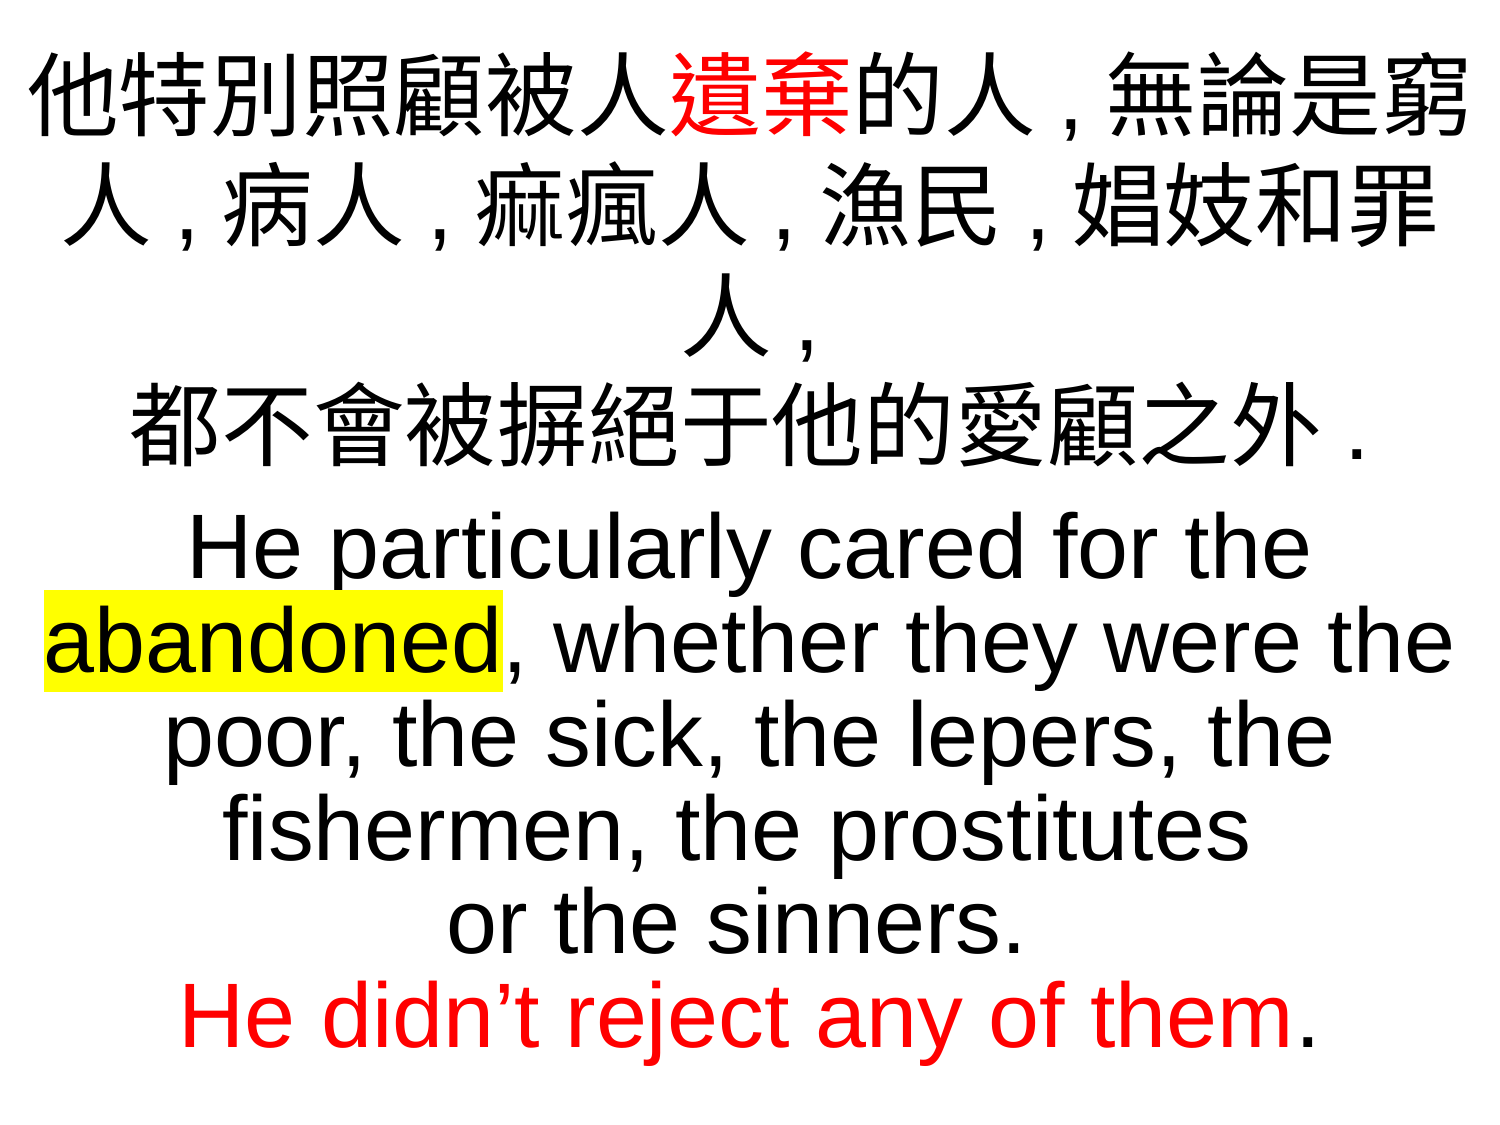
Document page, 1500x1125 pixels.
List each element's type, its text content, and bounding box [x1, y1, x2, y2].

subtitle 他特別照顧被人遺棄的人,無論是窮人,病人,痲瘋人,漁民,娼妓和罪人, 都不會被摒絕于他的愛顧之外. He particularly cared for the abandoned, whether they were the poor, the sick, the lepers, the fishermen, the prostitutes or the sinners. He didn’t reject any of them. [0, 30, 1500, 1125]
